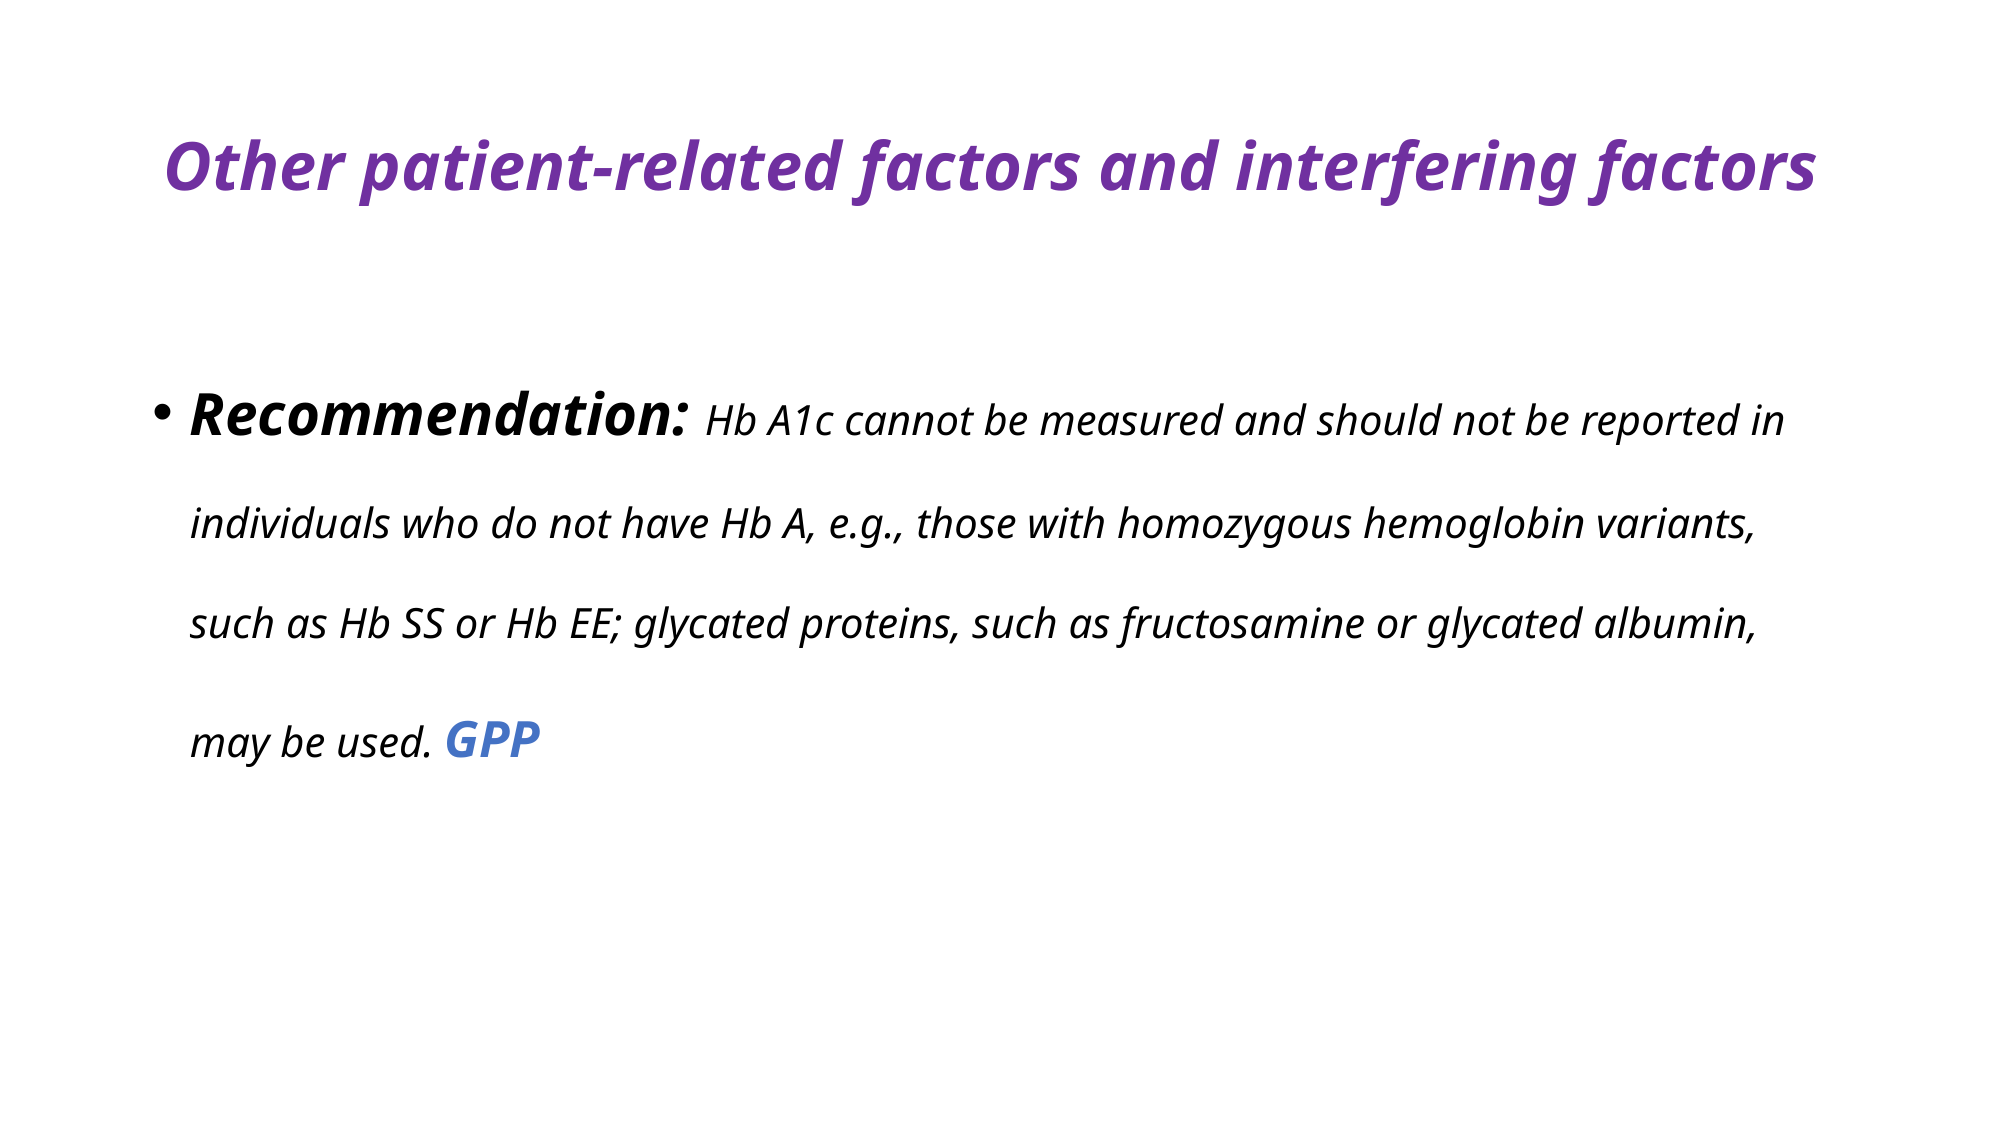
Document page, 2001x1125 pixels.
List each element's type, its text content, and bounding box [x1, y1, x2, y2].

list Recommendation: Hb A1c cannot be measured and should not be reported in individuals who do not have Hb A, e.g., those with homozygous hemoglobin variants, such as Hb SS or Hb EE; glycated proteins, such as fructosamine or glycated albumin, may be used. GPP [137, 299, 1863, 1014]
title Other patient-related factors and interfering factors [137, 59, 1863, 278]
